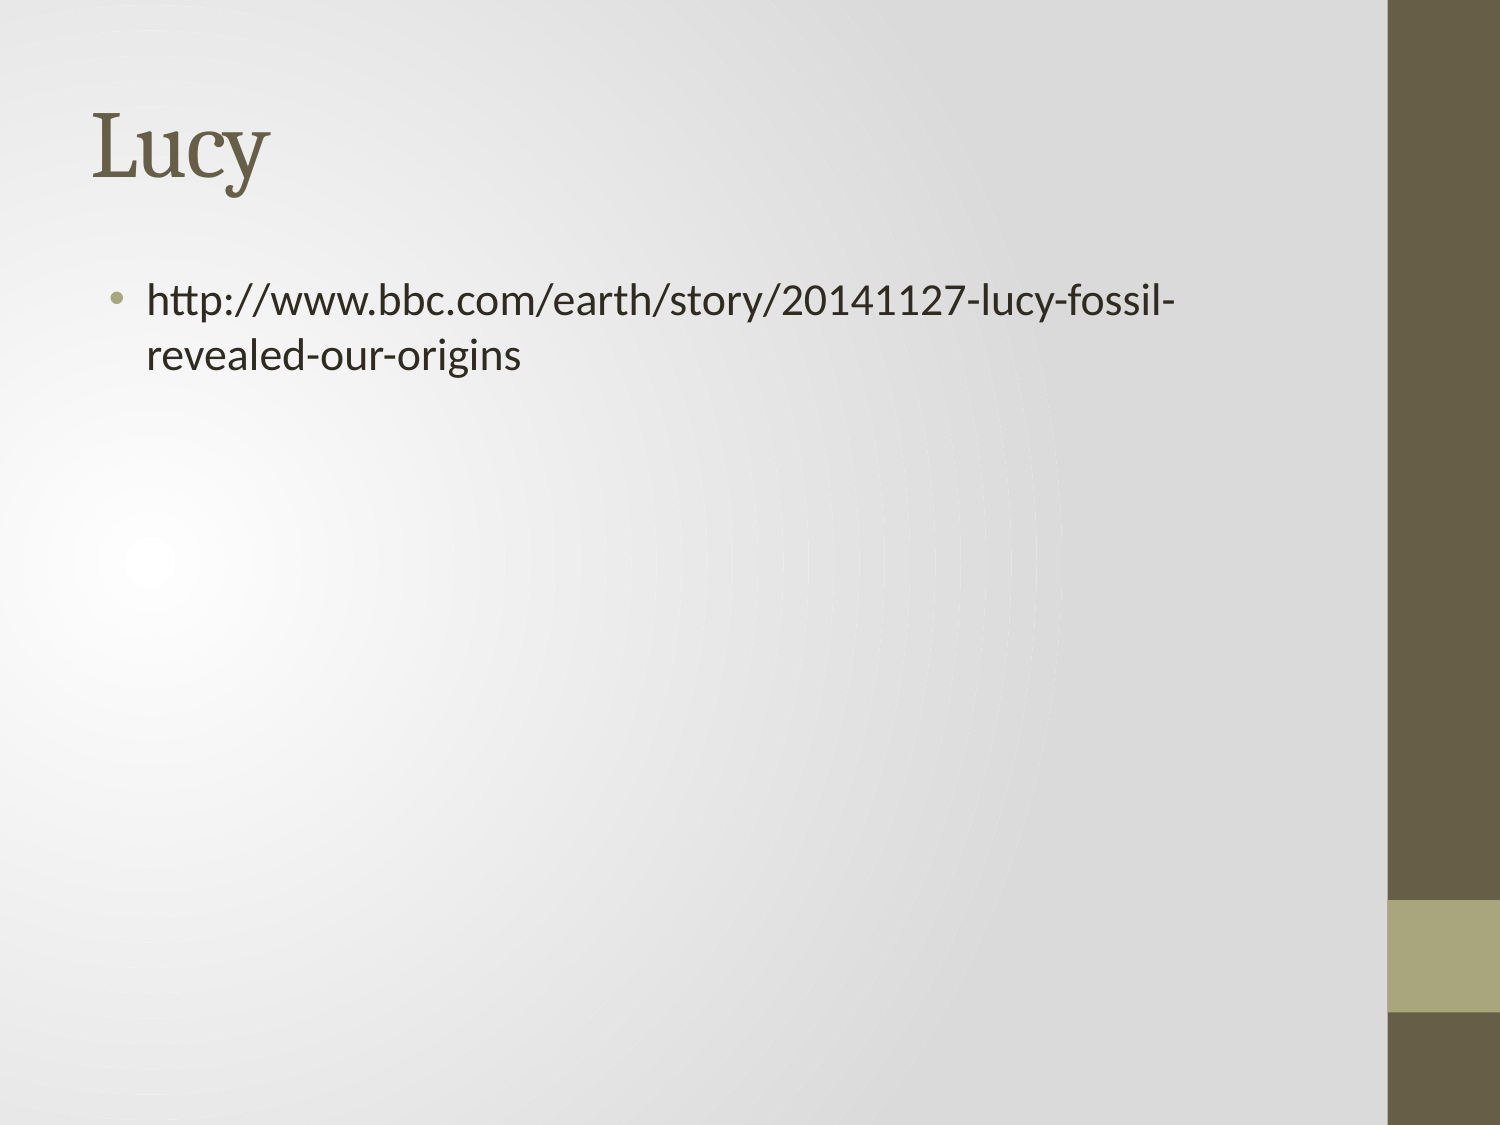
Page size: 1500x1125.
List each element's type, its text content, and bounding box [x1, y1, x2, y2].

title Lucy [75, 45, 1325, 233]
list http://www.bbc.com/earth/story/20141127-lucy-fossil-revealed-our-origins [75, 262, 1325, 1050]
